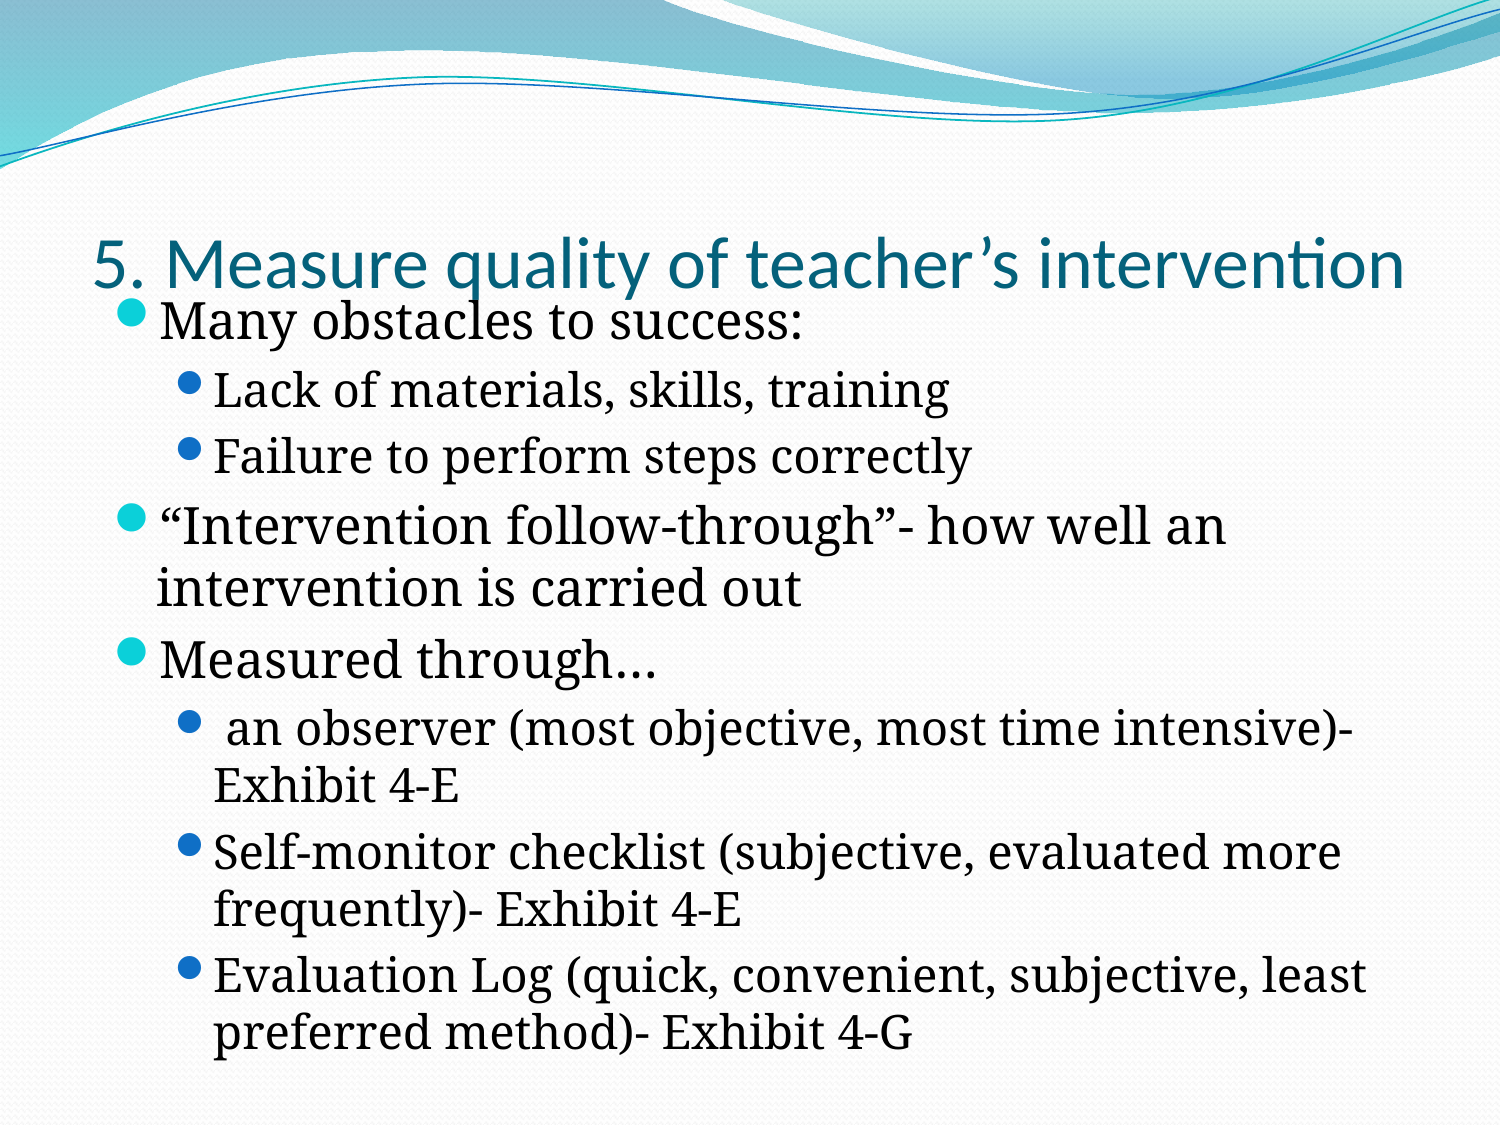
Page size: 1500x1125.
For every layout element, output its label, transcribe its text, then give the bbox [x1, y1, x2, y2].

title 5. Measure quality of teacher’s intervention [75, 115, 1425, 303]
list Many obstacles to success: Lack of materials, skills, training Failure to perform steps correctly “Intervention follow-through”- how well an intervention is carried out Measured through… an observer (most objective, most time intensive)- Exhibit 4-E Self-monitor checklist (subjective, evaluated more frequently)- Exhibit 4-E Evaluation Log (quick, convenient, subjective, least preferred method)- Exhibit 4-G [98, 280, 1396, 1075]
